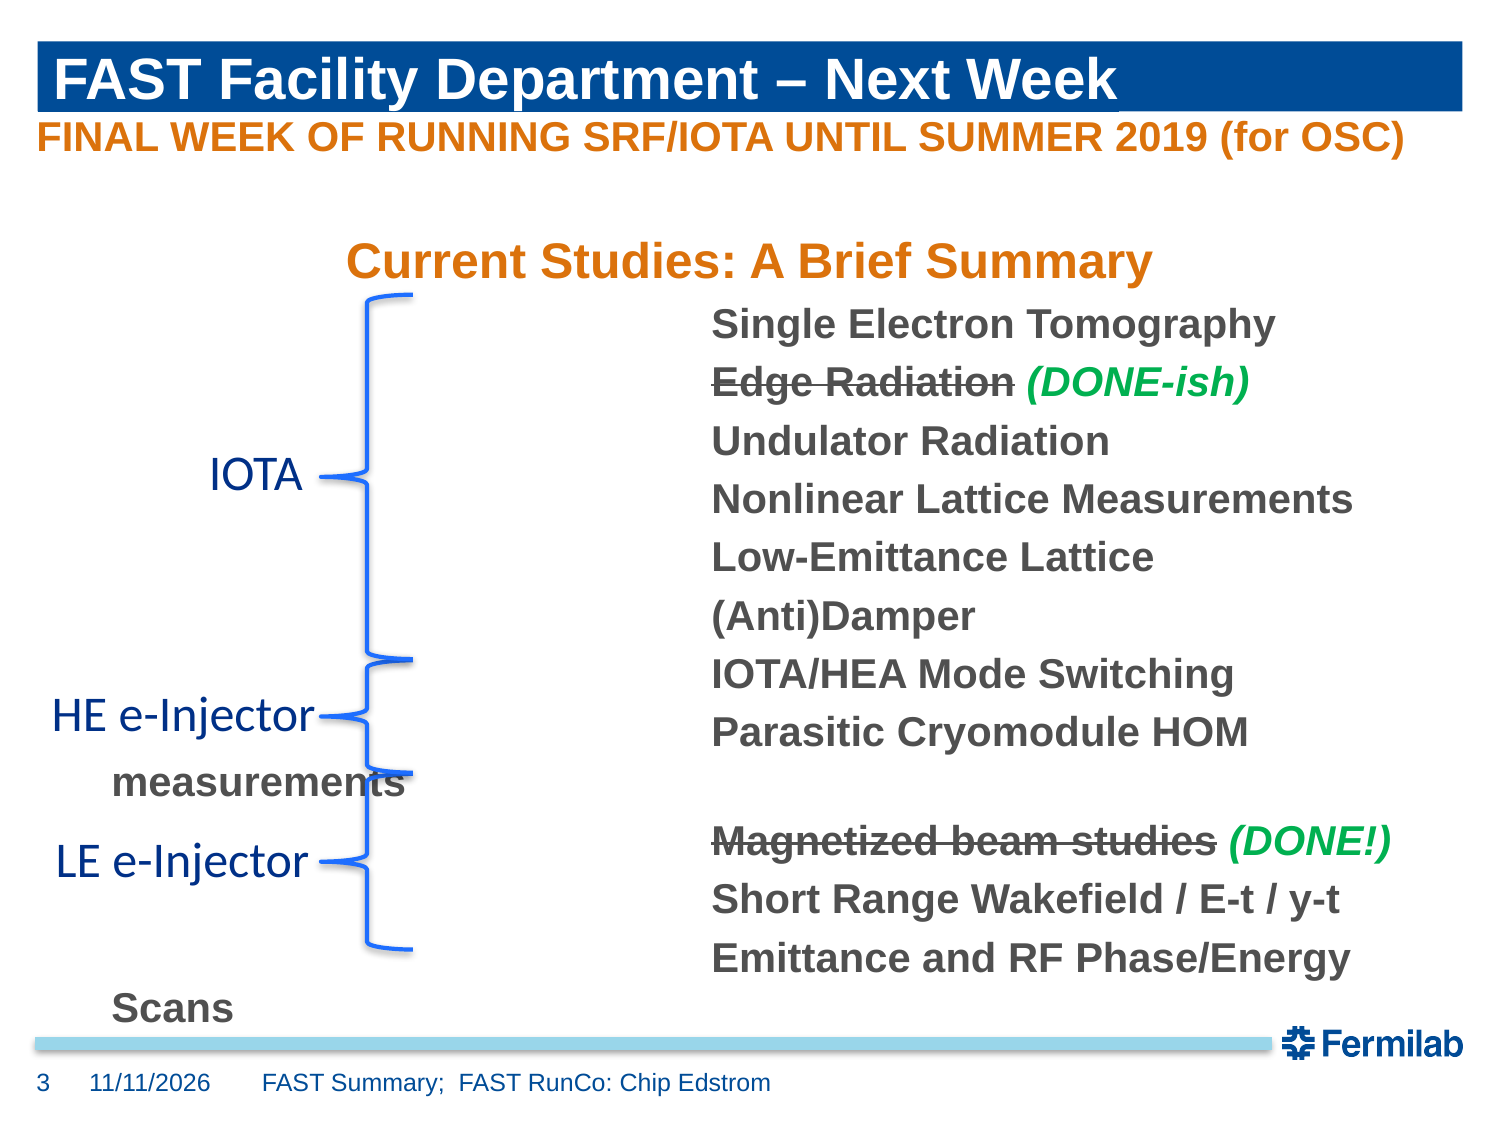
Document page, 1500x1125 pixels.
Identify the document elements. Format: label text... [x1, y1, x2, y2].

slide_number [89, 1066, 232, 1107]
footer FAST Summary; FAST RunCo: Chip Edstrom [261, 1066, 1290, 1107]
picture [1282, 1026, 1463, 1060]
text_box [35, 294, 414, 950]
title FAST Facility Department – Next Week [37, 41, 1463, 112]
slide_number 3 [36, 1066, 105, 1106]
list FINAL WEEK OF RUNNING SRF/IOTA UNTIL SUMMER 2019 (for OSC) Current Studies: A Brief Summary Single Electron Tomography Edge Radiation (DONE-ish) Undulator Radiation Nonlinear Lattice Measurements Low-Emittance Lattice (Anti)Damper IOTA/HEA Mode Switching Parasitic Cryomodule HOM measurements Magnetized beam studies (DONE!) Short Range Wakefield / E-t / y-t Emittance and RF Phase/Energy Scans [36, 110, 1462, 941]
